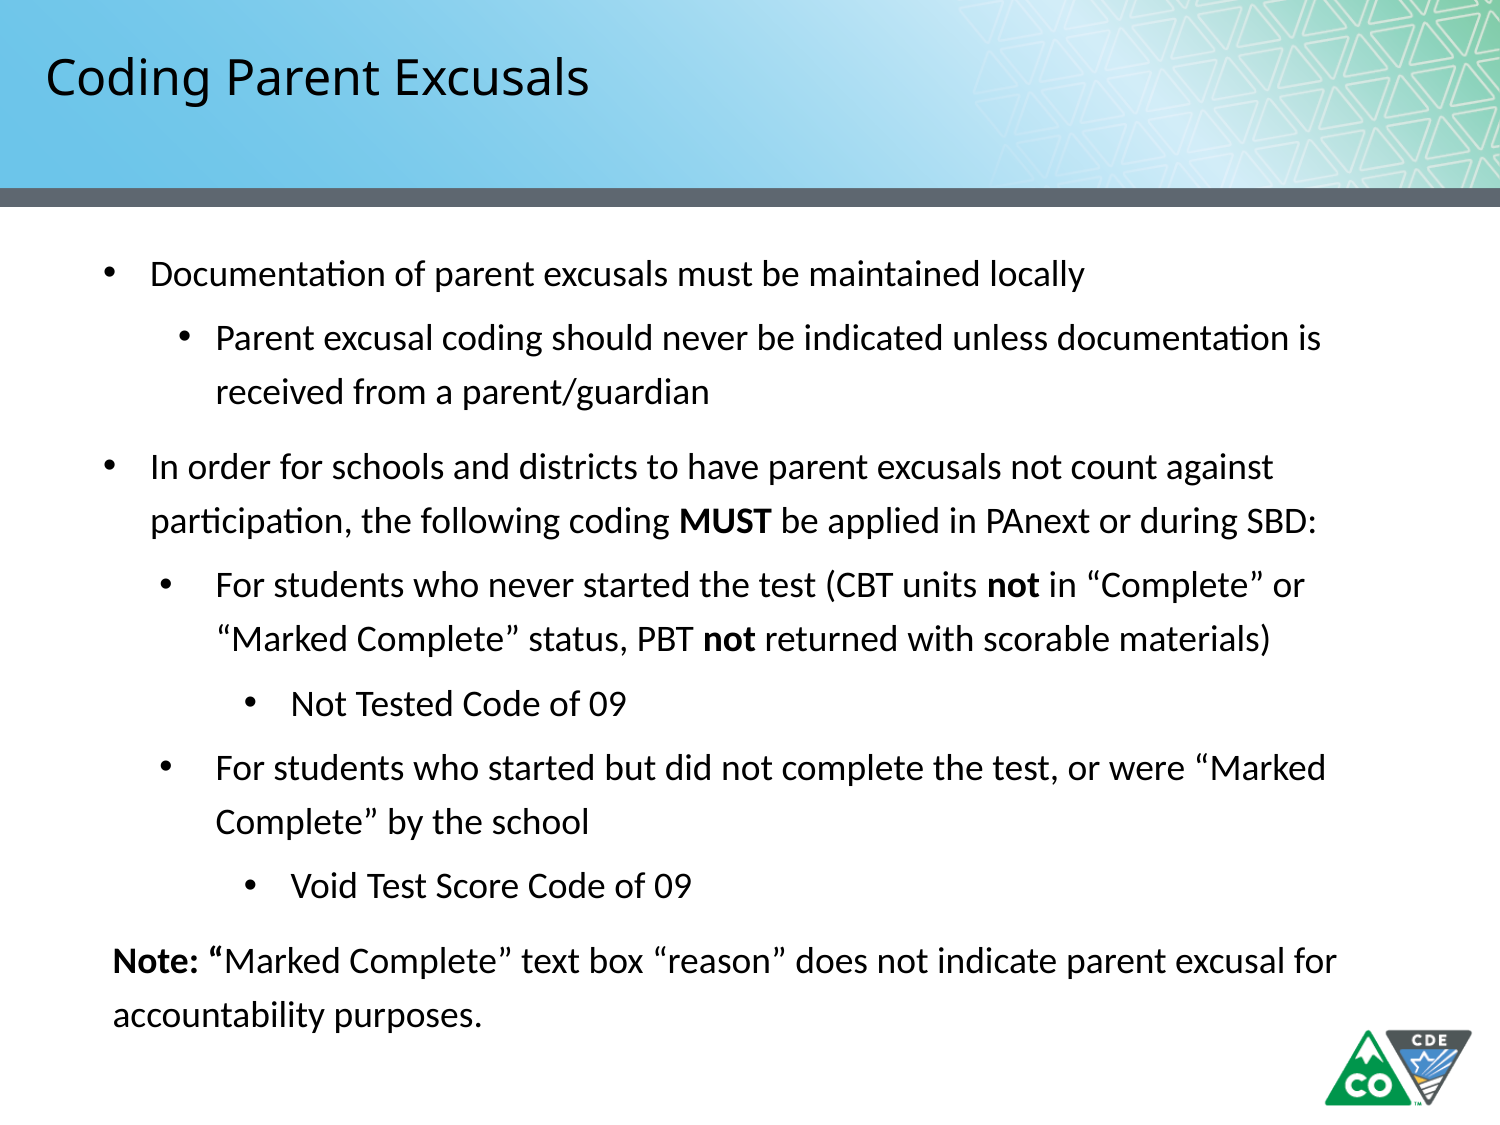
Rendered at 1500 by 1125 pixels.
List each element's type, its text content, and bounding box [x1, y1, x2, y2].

title Coding Parent Excusals [45, 45, 1339, 162]
picture [0, 0, 1500, 207]
picture [1312, 1021, 1482, 1113]
list Documentation of parent excusals must be maintained locally Parent excusal coding should never be indicated unless documentation is received from a parent/guardian In order for schools and districts to have parent excusals not count against participation, the following coding MUST be applied in PAnext or during SBD: For students who never started the test (CBT units not in “Complete” or “Marked Complete” status, PBT not returned with scorable materials) Not Tested Code of 09 For students who started but did not complete the test, or were “Marked Complete” by the school Void Test Score Code of 09 Note: “Marked Complete” text box “reason” does not indicate parent excusal for accountability purposes. [103, 239, 1397, 1063]
